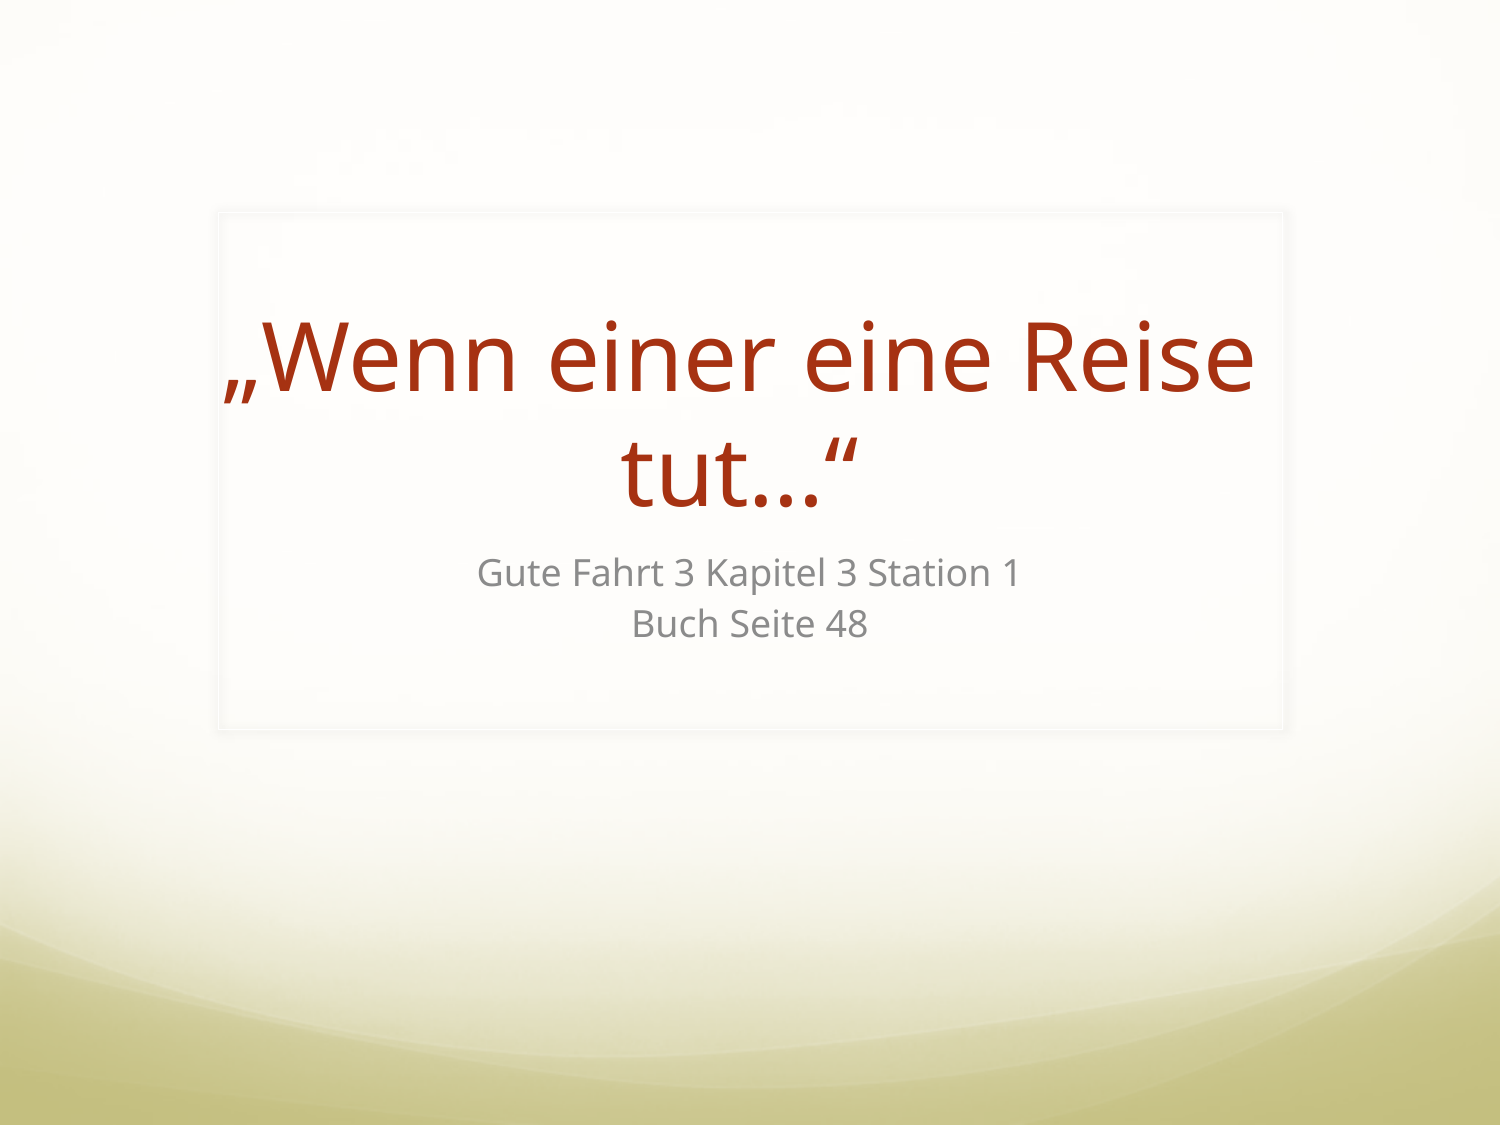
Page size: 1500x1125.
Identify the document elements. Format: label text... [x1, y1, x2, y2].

subtitle Gute Fahrt 3 Kapitel 3 Station 1 Buch Seite 48 [217, 541, 1283, 692]
title „Wenn einer eine Reise tut…“ [106, 249, 1373, 533]
